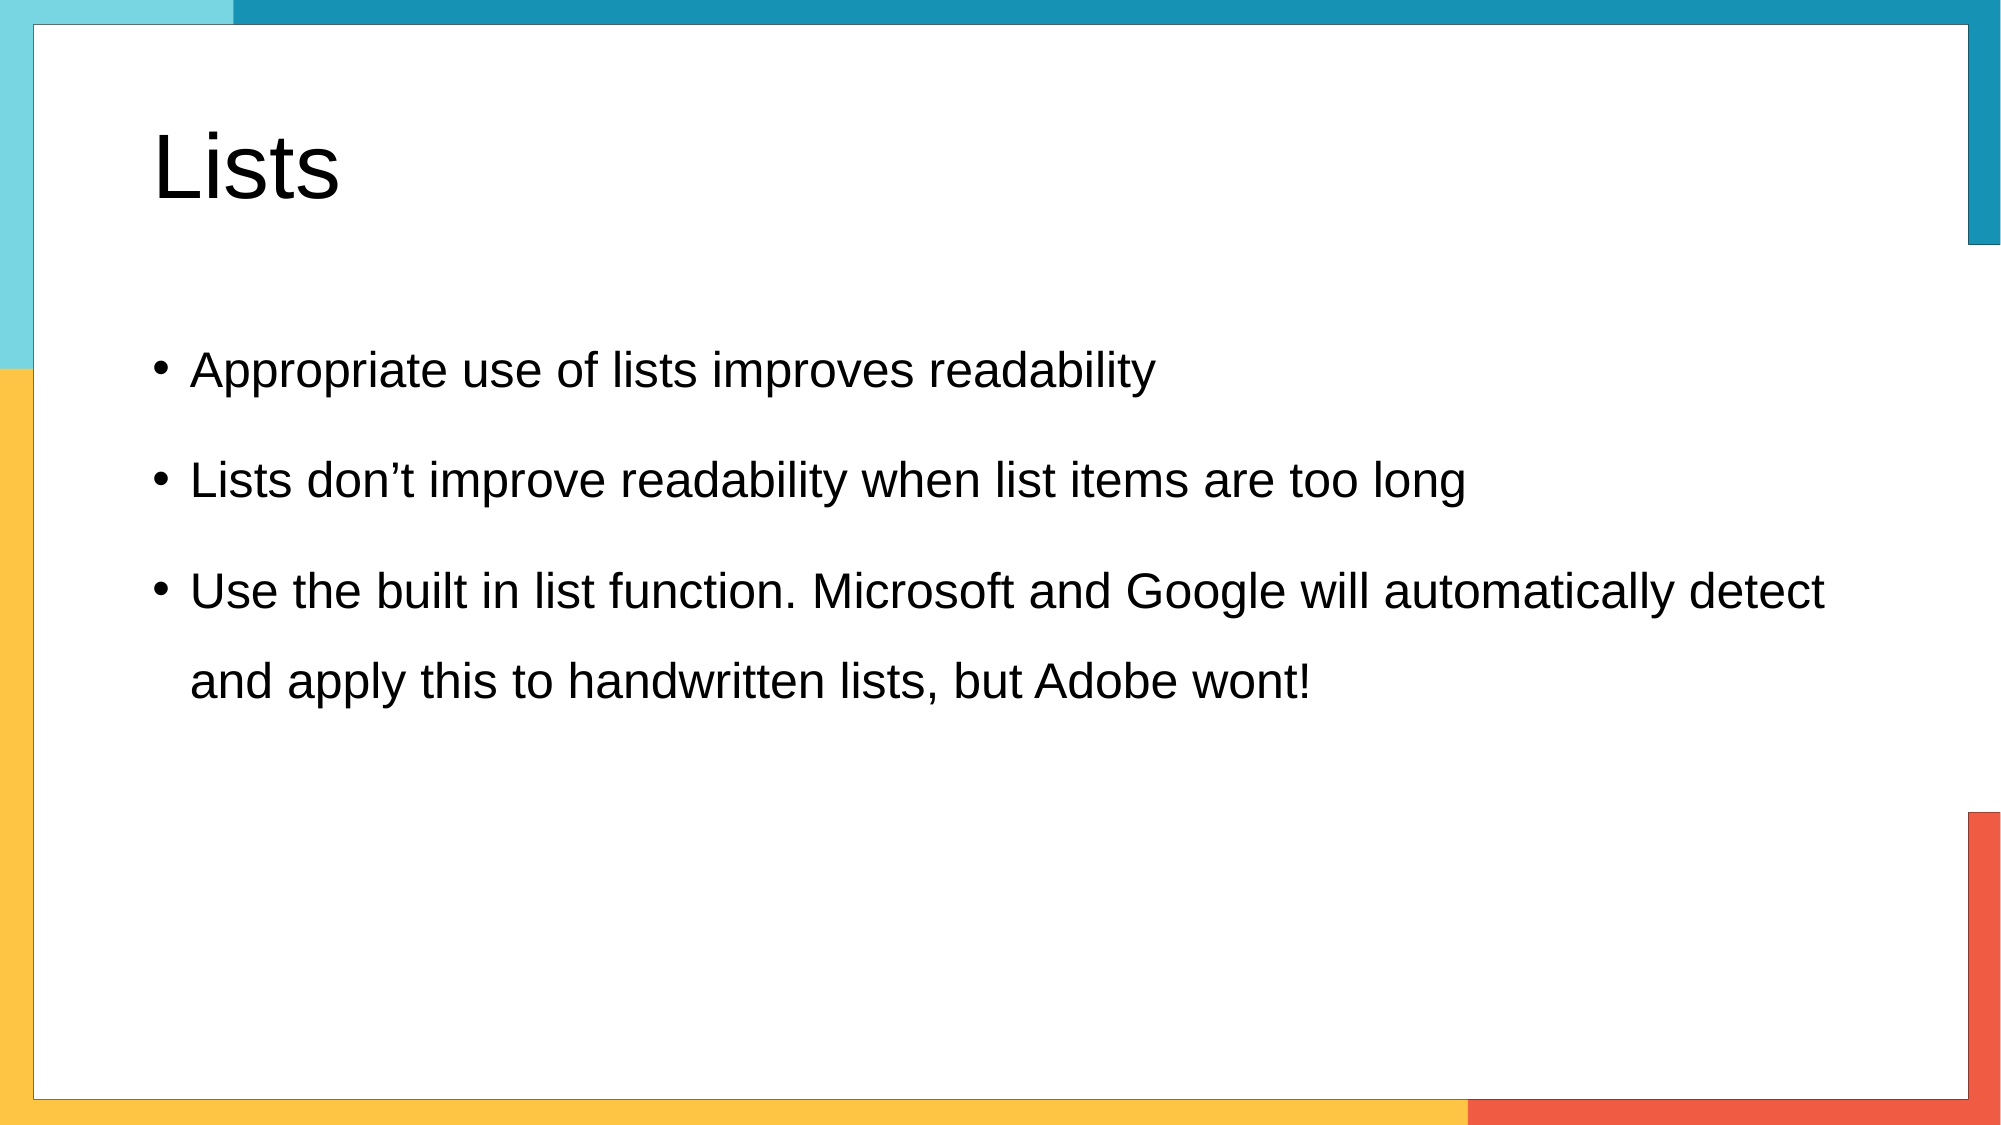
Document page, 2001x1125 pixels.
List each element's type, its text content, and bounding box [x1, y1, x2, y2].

picture [0, 0, 2001, 1125]
title Lists [137, 59, 1863, 278]
list Appropriate use of lists improves readability Lists don’t improve readability when list items are too long Use the built in list function. Microsoft and Google will automatically detect and apply this to handwritten lists, but Adobe wont! [137, 299, 1863, 1014]
